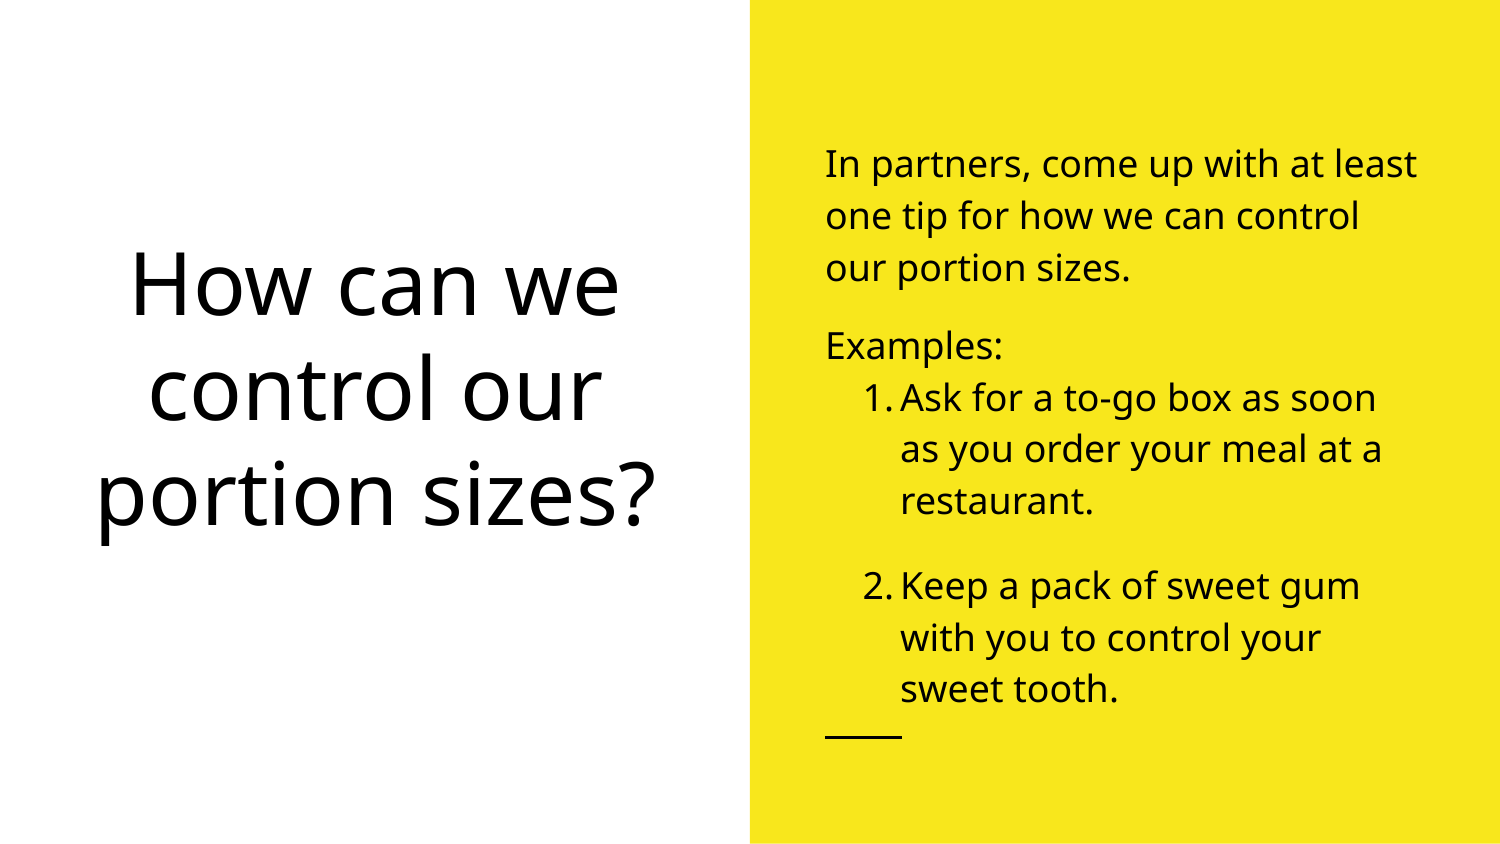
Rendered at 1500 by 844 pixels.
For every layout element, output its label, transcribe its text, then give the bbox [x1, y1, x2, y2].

list In partners, come up with at least one tip for how we can control our portion sizes. Examples: Ask for a to-go box as soon as you order your meal at a restaurant. Keep a pack of sweet gum with you to control your sweet tooth. [810, 118, 1440, 725]
title How can we control our portion sizes? [43, 264, 708, 558]
